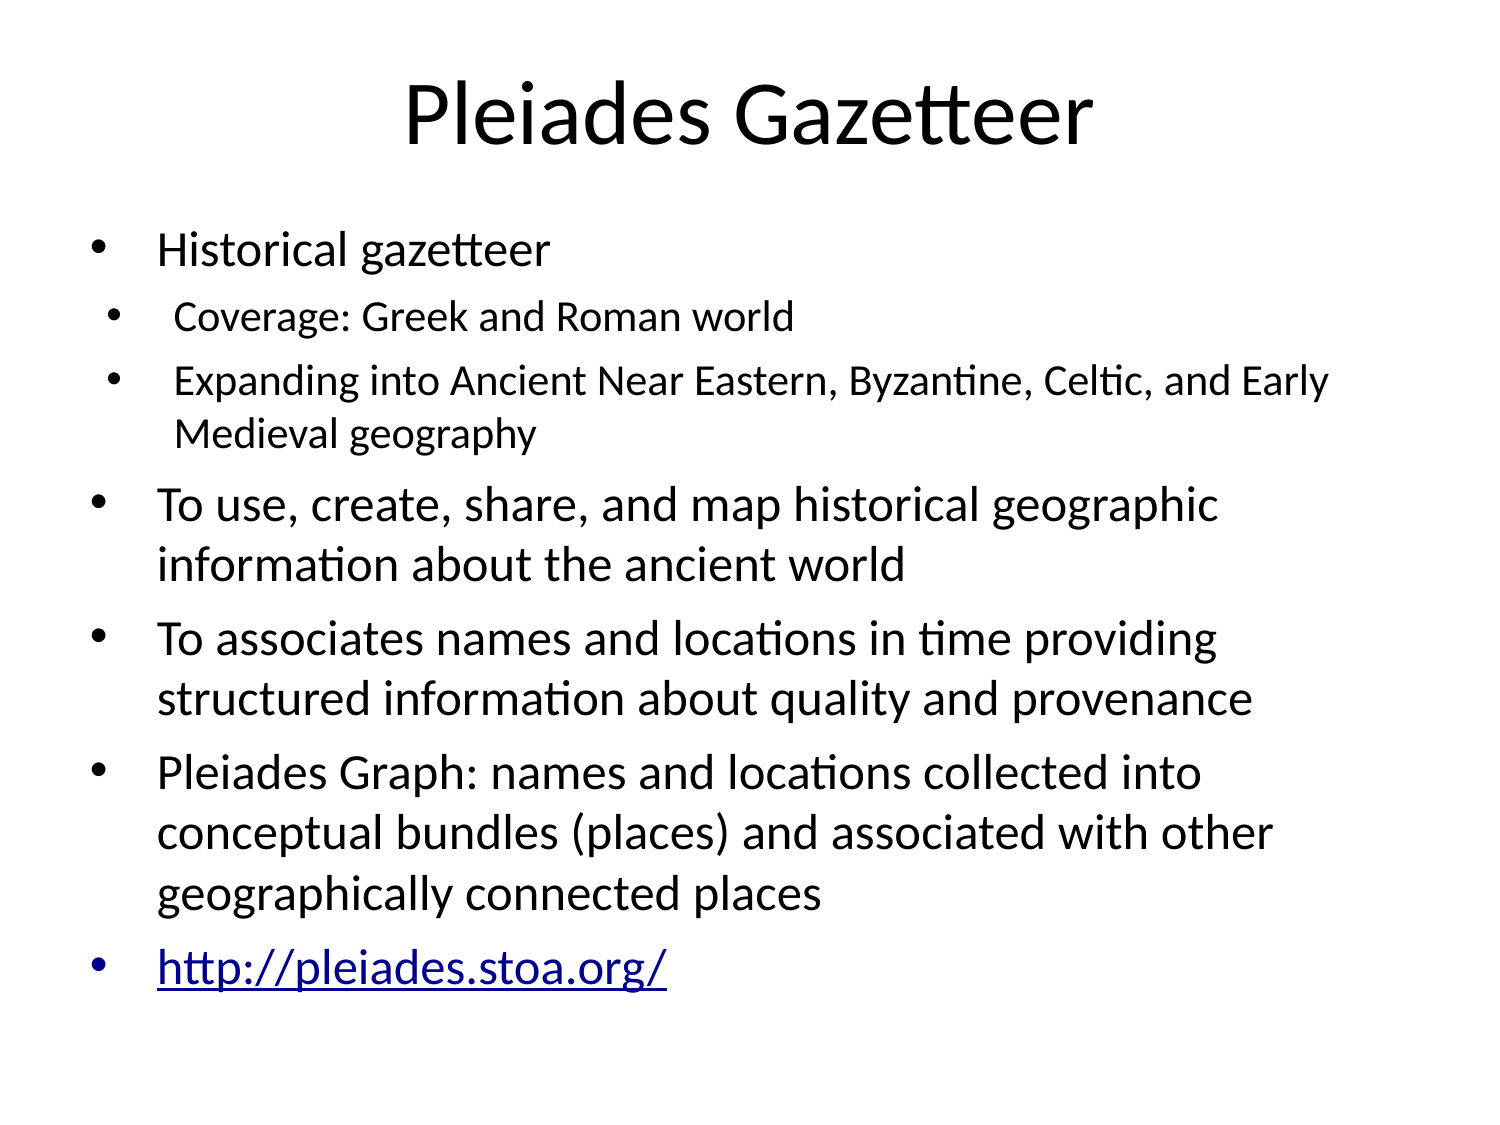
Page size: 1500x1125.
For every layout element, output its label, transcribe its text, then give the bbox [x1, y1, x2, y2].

title Pleiades Gazetteer [75, 45, 1425, 208]
list Historical gazetteer Coverage: Greek and Roman world Expanding into Ancient Near Eastern, Byzantine, Celtic, and Early Medieval geography To use, create, share, and map historical geographic information about the ancient world To associates names and locations in time providing structured information about quality and provenance Pleiades Graph: names and locations collected into conceptual bundles (places) and associated with other geographically connected places http://pleiades.stoa.org/ [75, 208, 1425, 1005]
